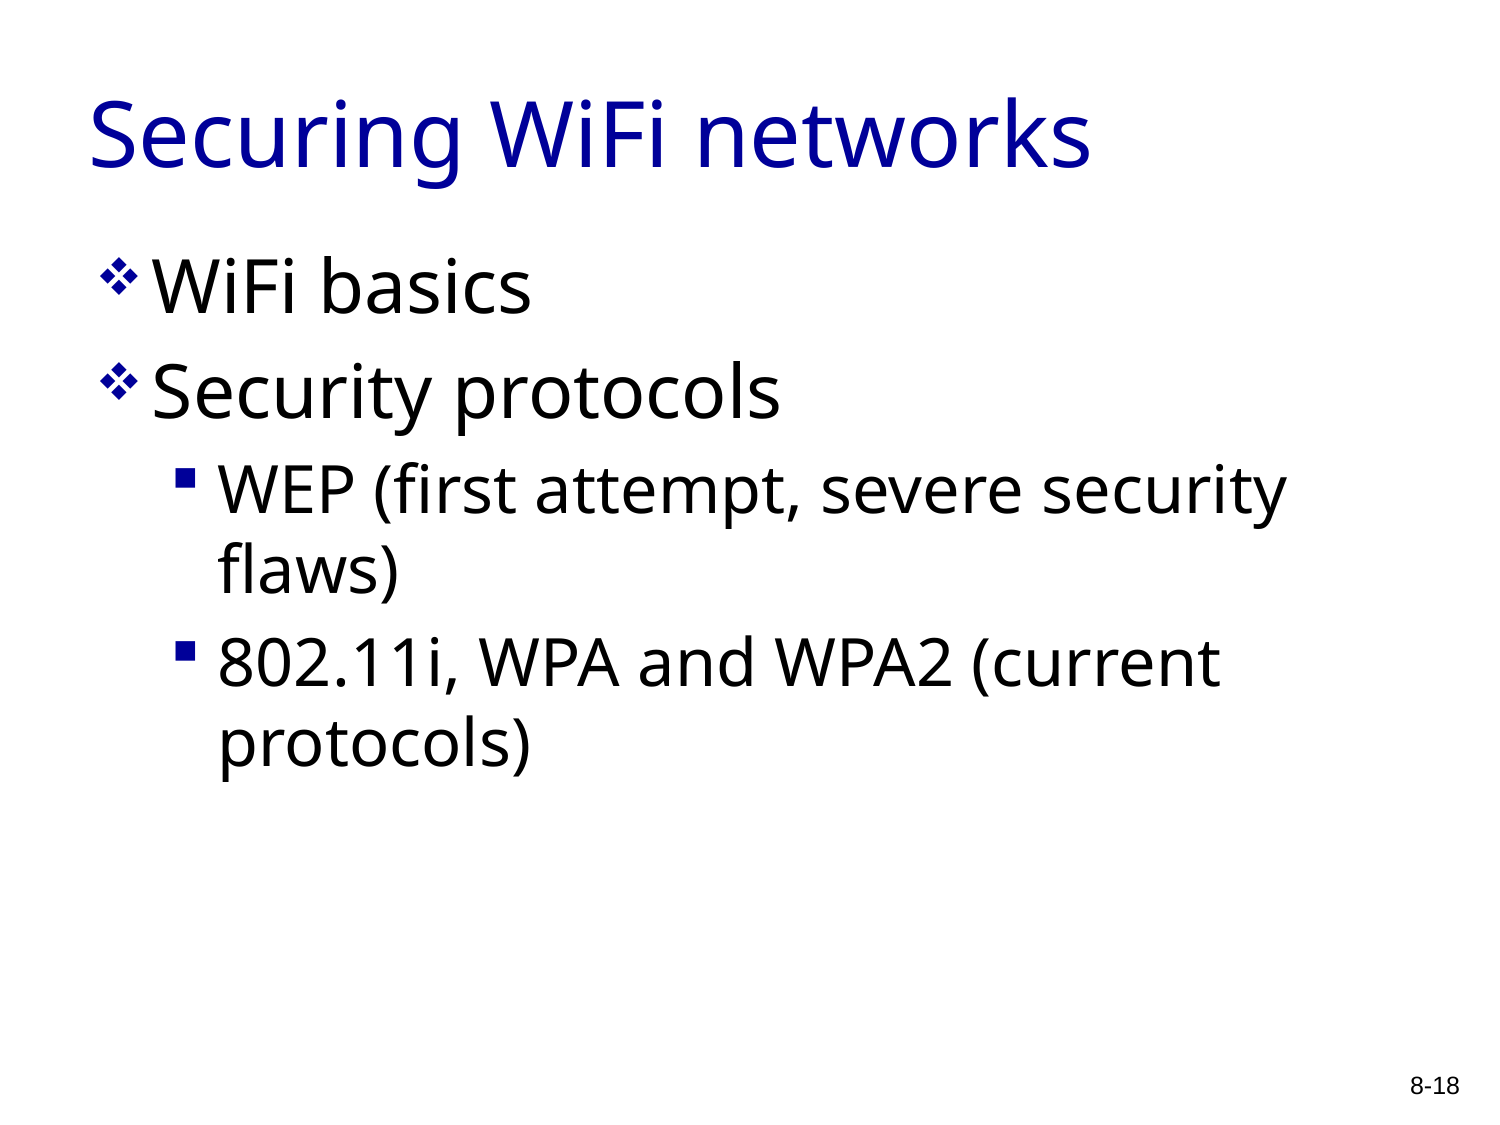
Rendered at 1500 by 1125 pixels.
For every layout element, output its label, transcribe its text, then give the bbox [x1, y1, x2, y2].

title Securing WiFi networks [73, 37, 1487, 226]
list WiFi basics Security protocols WEP (first attempt, severe security flaws) 802.11i, WPA and WPA2 (current protocols) [80, 230, 1394, 1023]
